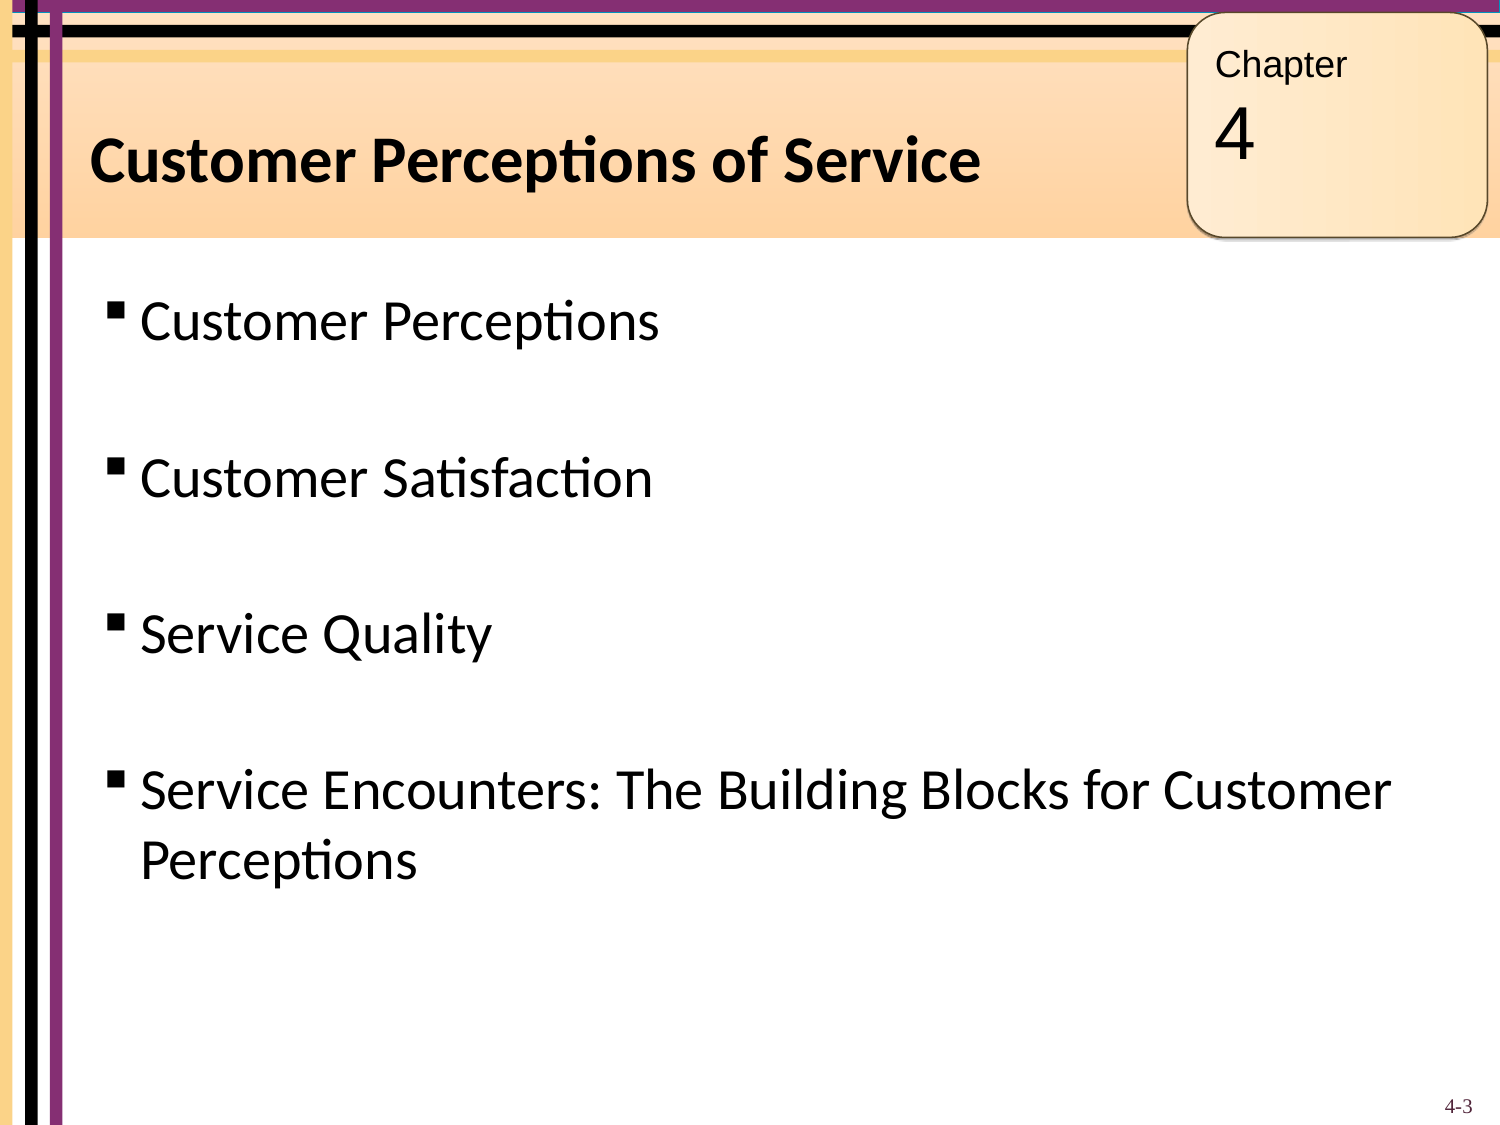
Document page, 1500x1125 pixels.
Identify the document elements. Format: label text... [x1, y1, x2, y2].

title Customer Perceptions of Service [74, 87, 1207, 238]
list Customer Perceptions Customer Satisfaction Service Quality Service Encounters: The Building Blocks for Customer Perceptions [87, 274, 1476, 1068]
text_box 4-3 [1137, 1049, 1488, 1125]
text_box Chapter 4 [1200, 32, 1475, 182]
text_box [1187, 12, 1488, 238]
